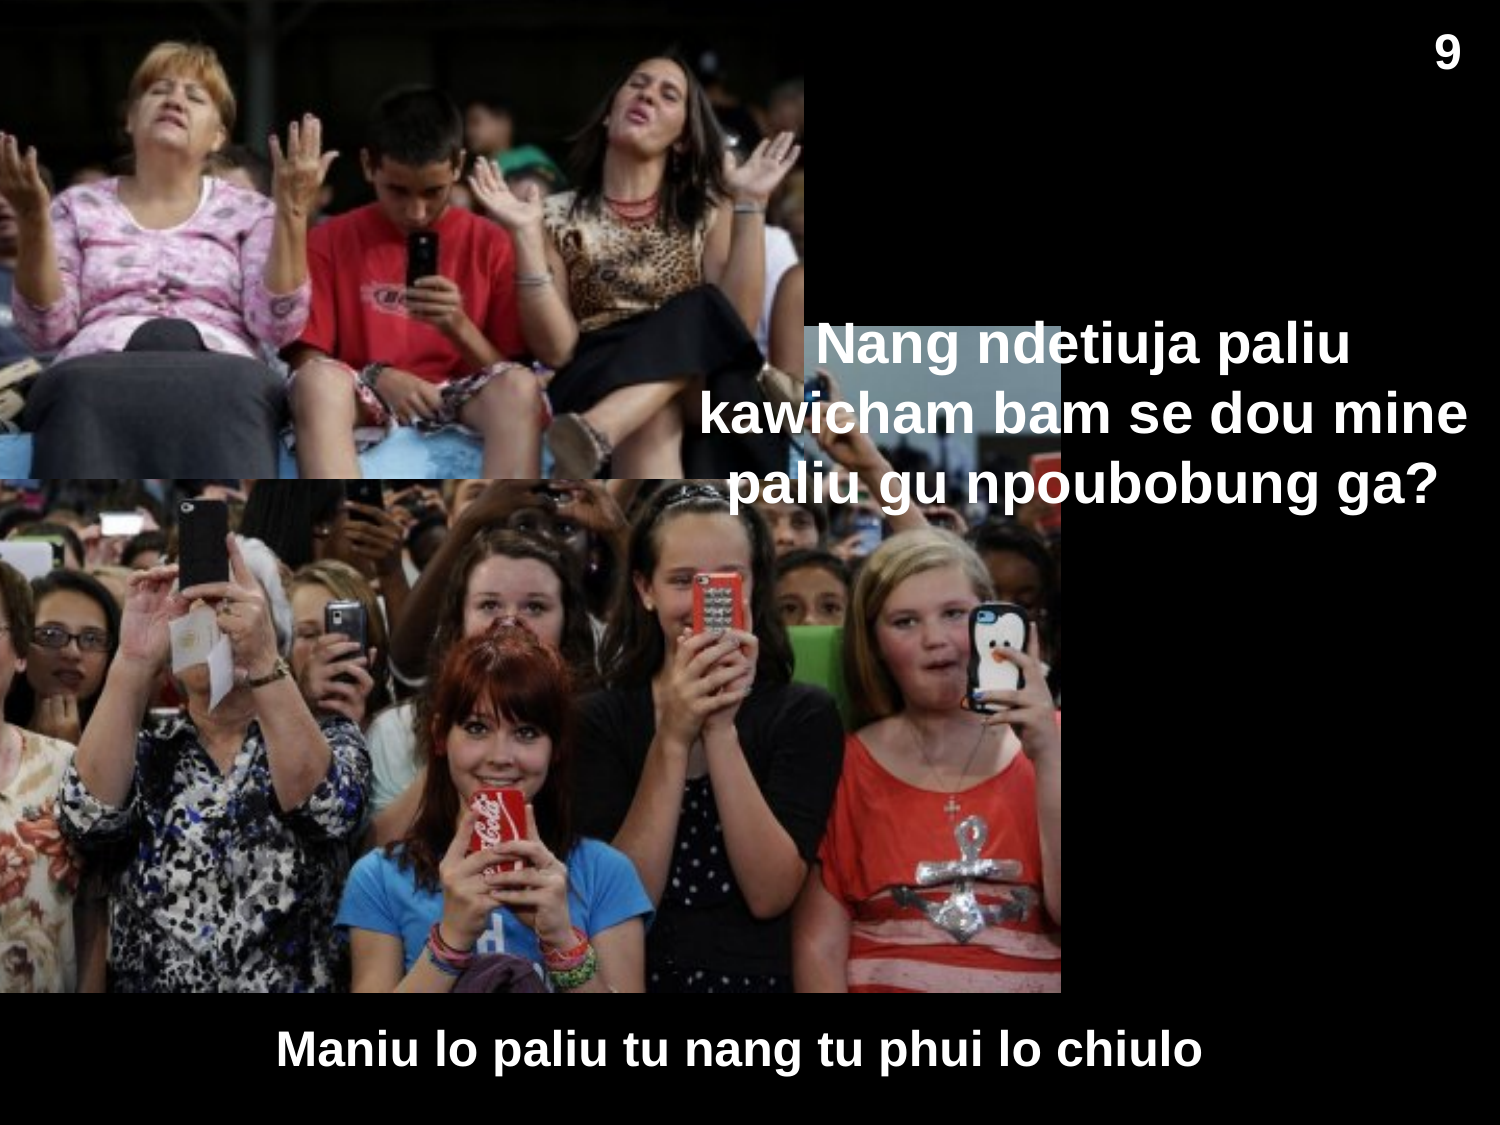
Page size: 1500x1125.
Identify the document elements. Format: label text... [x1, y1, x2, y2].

text_box Maniu lo paliu tu nang tu phui lo chiulo [0, 964, 1498, 1125]
title Nang ndetiuja paliu kawicham bam se dou mine paliu gu npoubobung ga? [807, 162, 1500, 657]
picture [0, 0, 1061, 994]
text_box 9 [1412, 12, 1484, 88]
